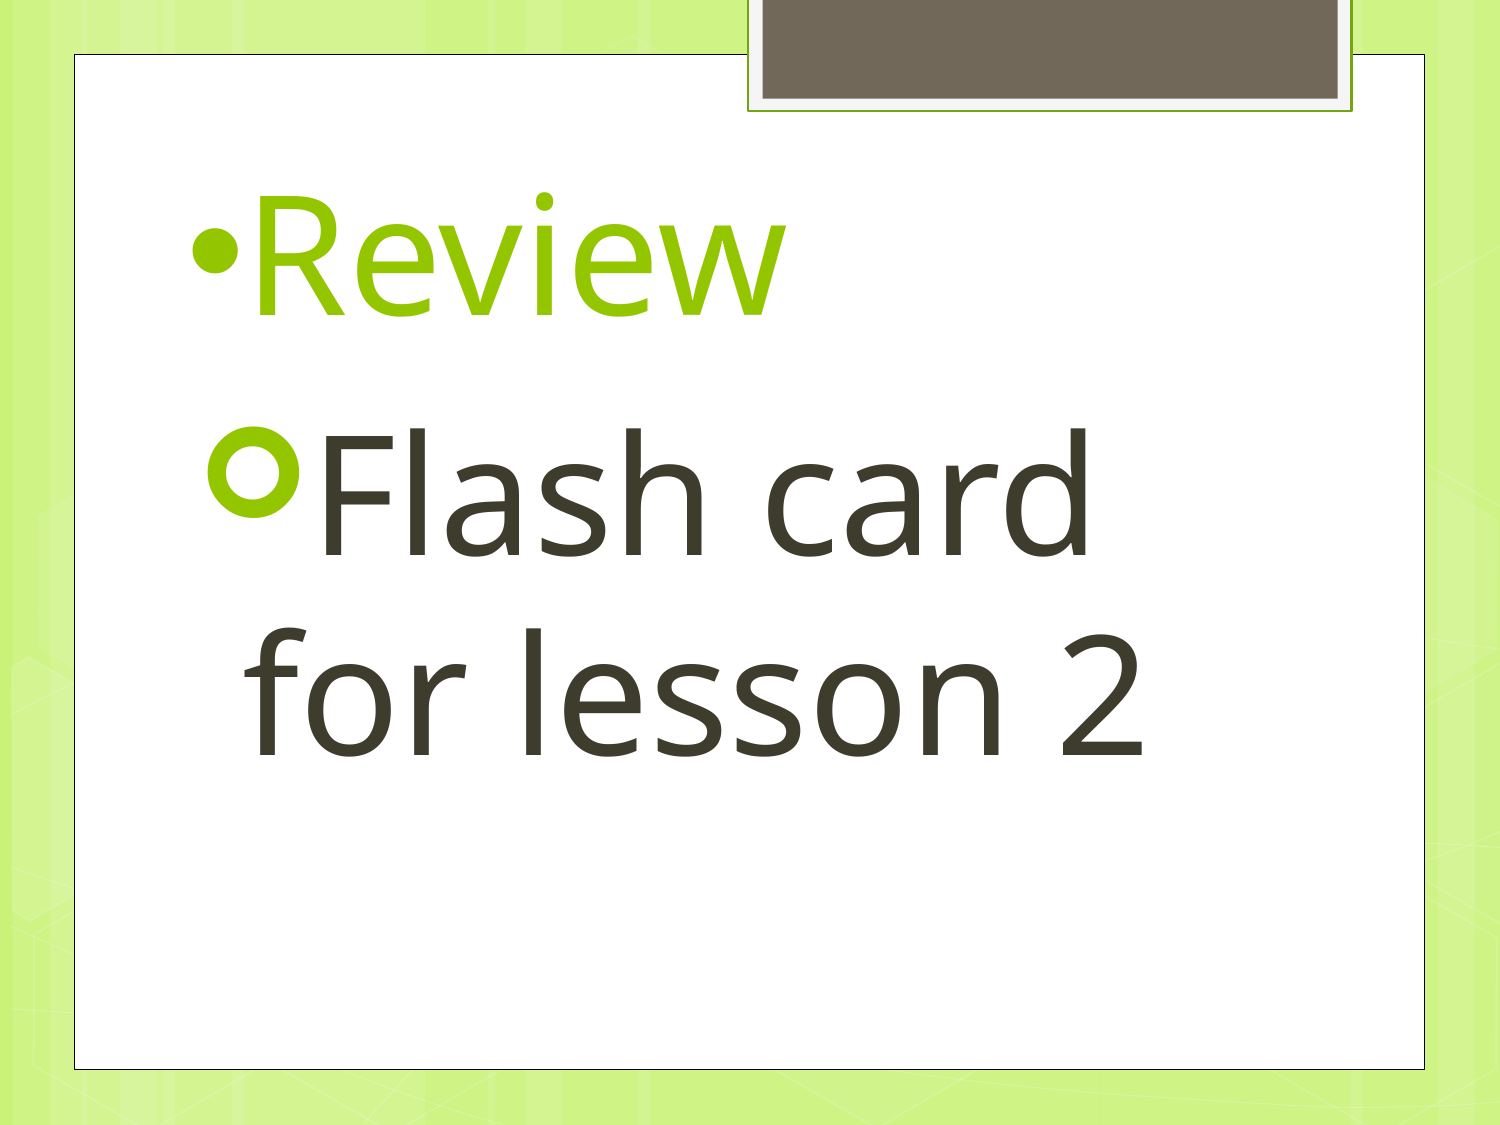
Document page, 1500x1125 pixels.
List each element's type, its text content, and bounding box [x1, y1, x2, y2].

title Review [171, 168, 1324, 357]
list Flash card for lesson 2 [171, 381, 1283, 957]
